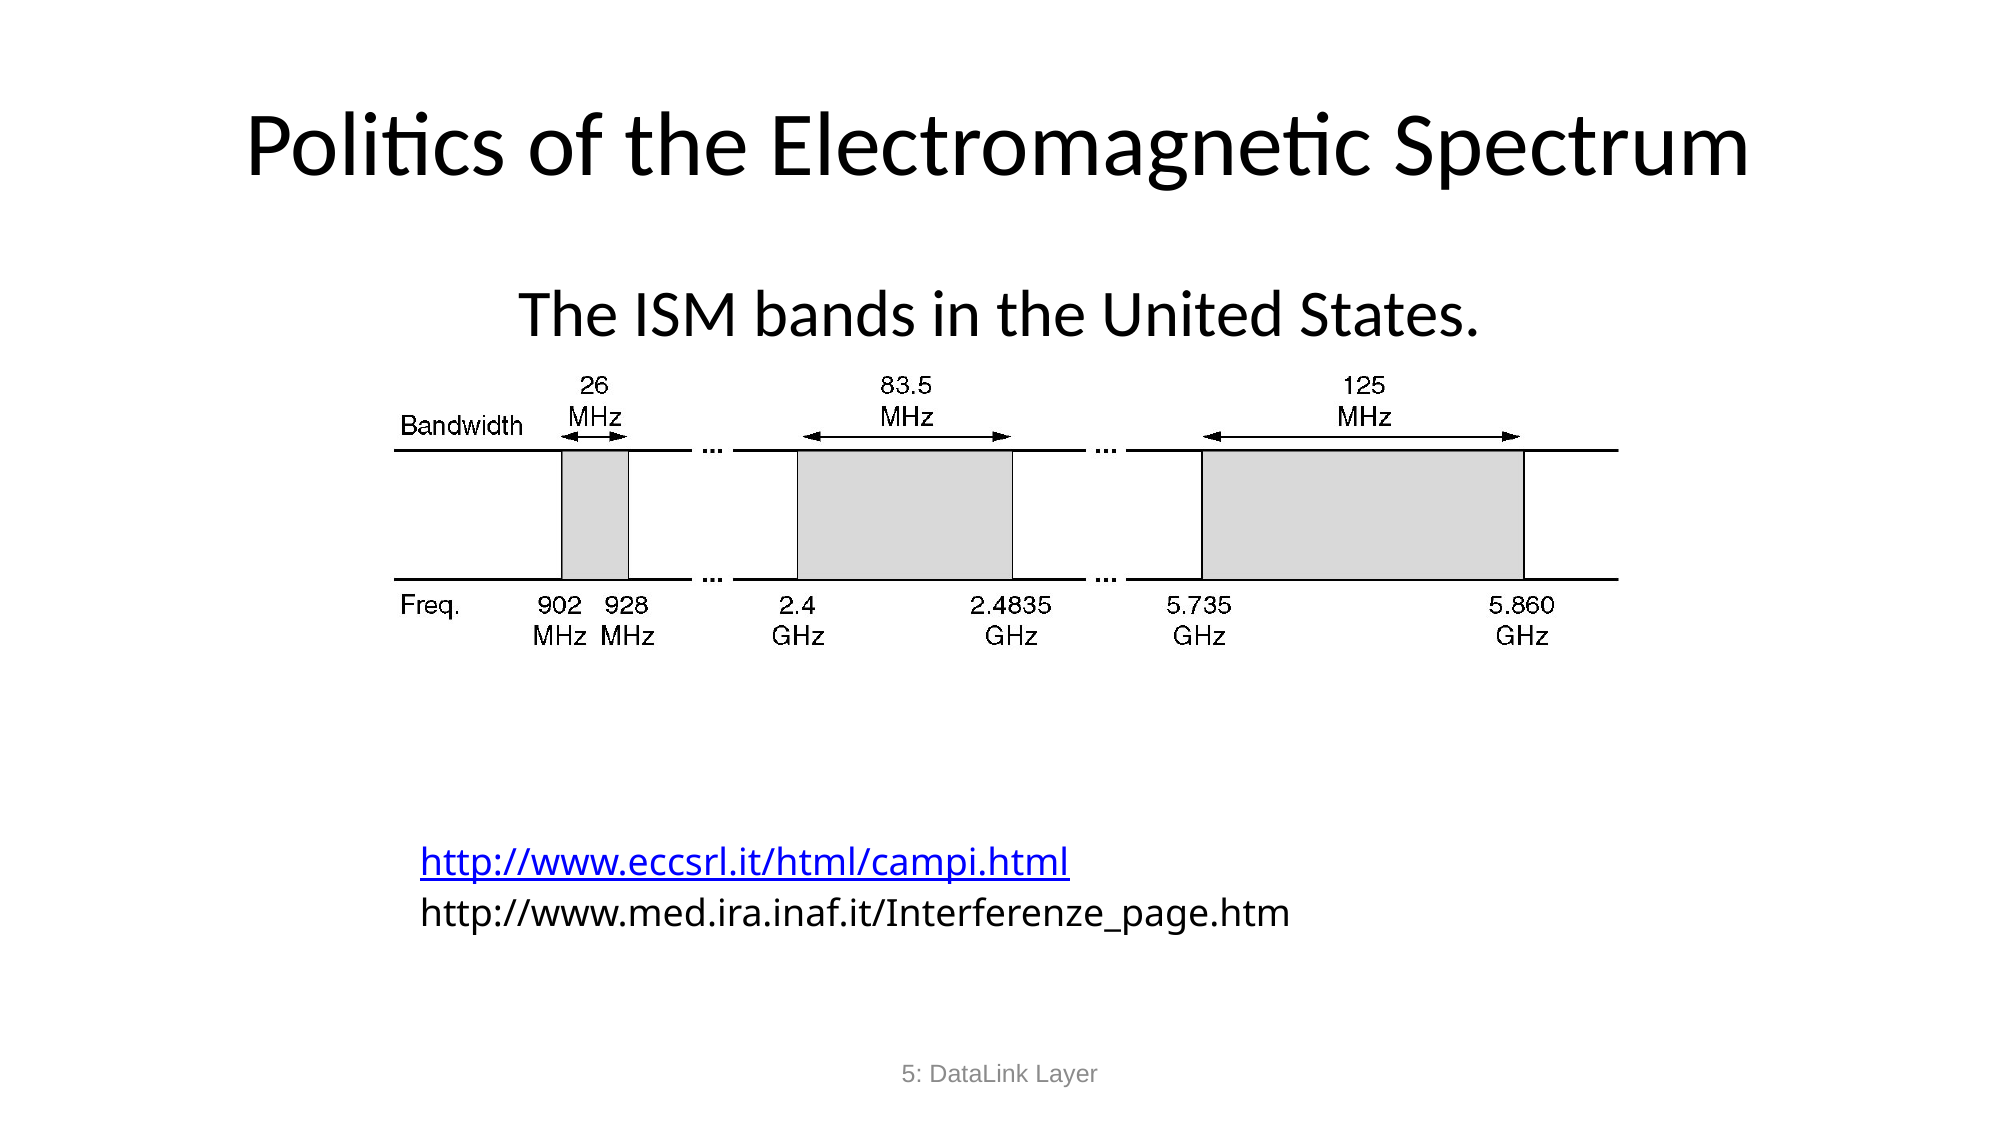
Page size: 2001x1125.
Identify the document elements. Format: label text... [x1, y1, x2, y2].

list The ISM bands in the United States. [99, 262, 1900, 1005]
title Politics of the Electromagnetic Spectrum [99, 45, 1900, 233]
footer 5: DataLink Layer [683, 1042, 1317, 1103]
picture [389, 369, 1619, 652]
text_box http://www.eccsrl.it/html/campi.html http://www.med.ira.inaf.it/Interferenze_page.htm [404, 830, 1307, 941]
